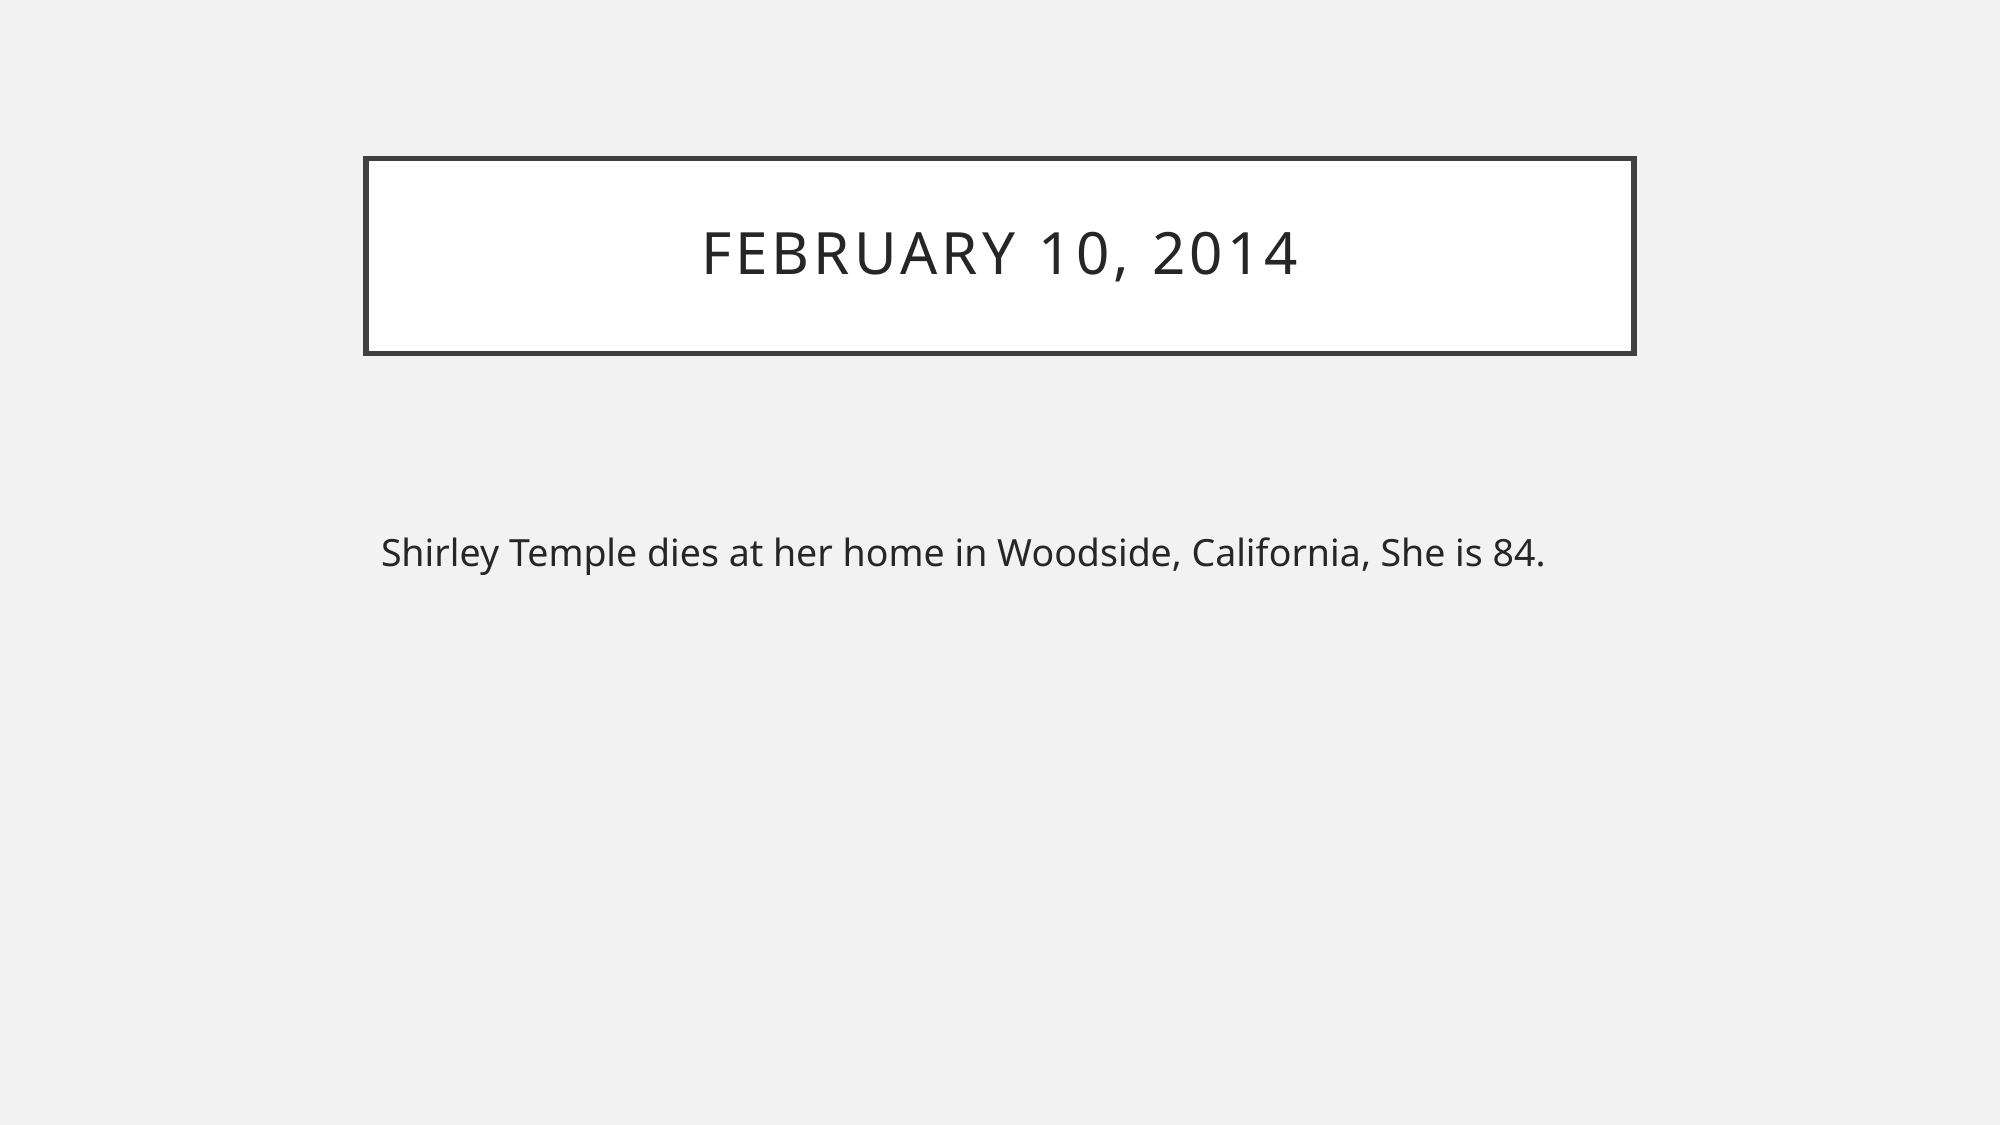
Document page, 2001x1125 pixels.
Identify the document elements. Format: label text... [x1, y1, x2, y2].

title February 10, 2014 [363, 156, 1637, 356]
list Shirley Temple dies at her home in Woodside, California, She is 84. [366, 521, 1634, 604]
